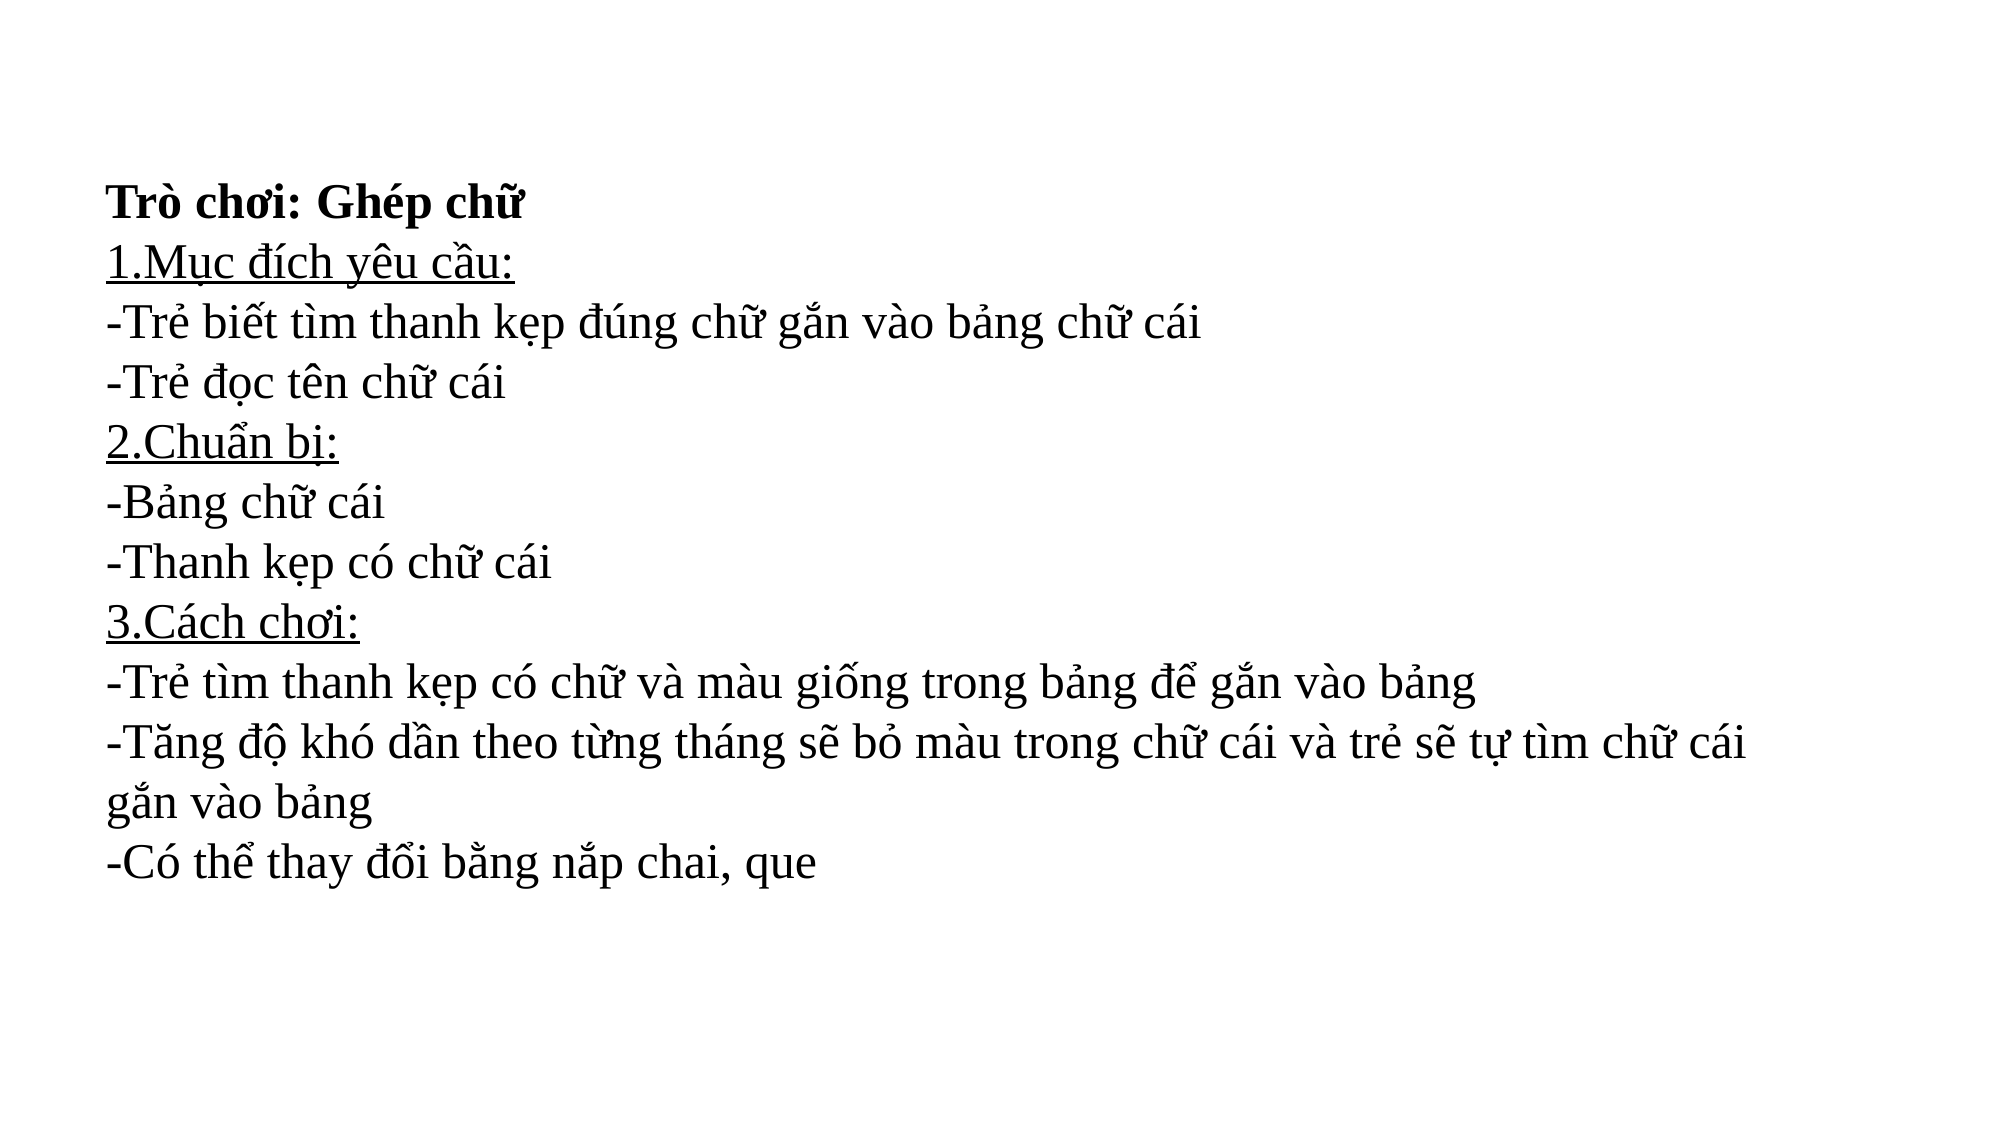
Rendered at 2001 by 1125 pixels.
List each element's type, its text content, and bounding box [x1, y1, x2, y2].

text_box Trò chơi: Ghép chữ 1.Mục đích yêu cầu: -Trẻ biết tìm thanh kẹp đúng chữ gắn vào bảng chữ cái -Trẻ đọc tên chữ cái 2.Chuẩn bị: -Bảng chữ cái -Thanh kẹp có chữ cái 3.Cách chơi: -Trẻ tìm thanh kẹp có chữ và màu giống trong bảng để gắn vào bảng -Tăng độ khó dần theo từng tháng sẽ bỏ màu trong chữ cái và trẻ sẽ tự tìm chữ cái gắn vào bảng -Có thể thay đổi bằng nắp chai, que [91, 160, 1776, 956]
